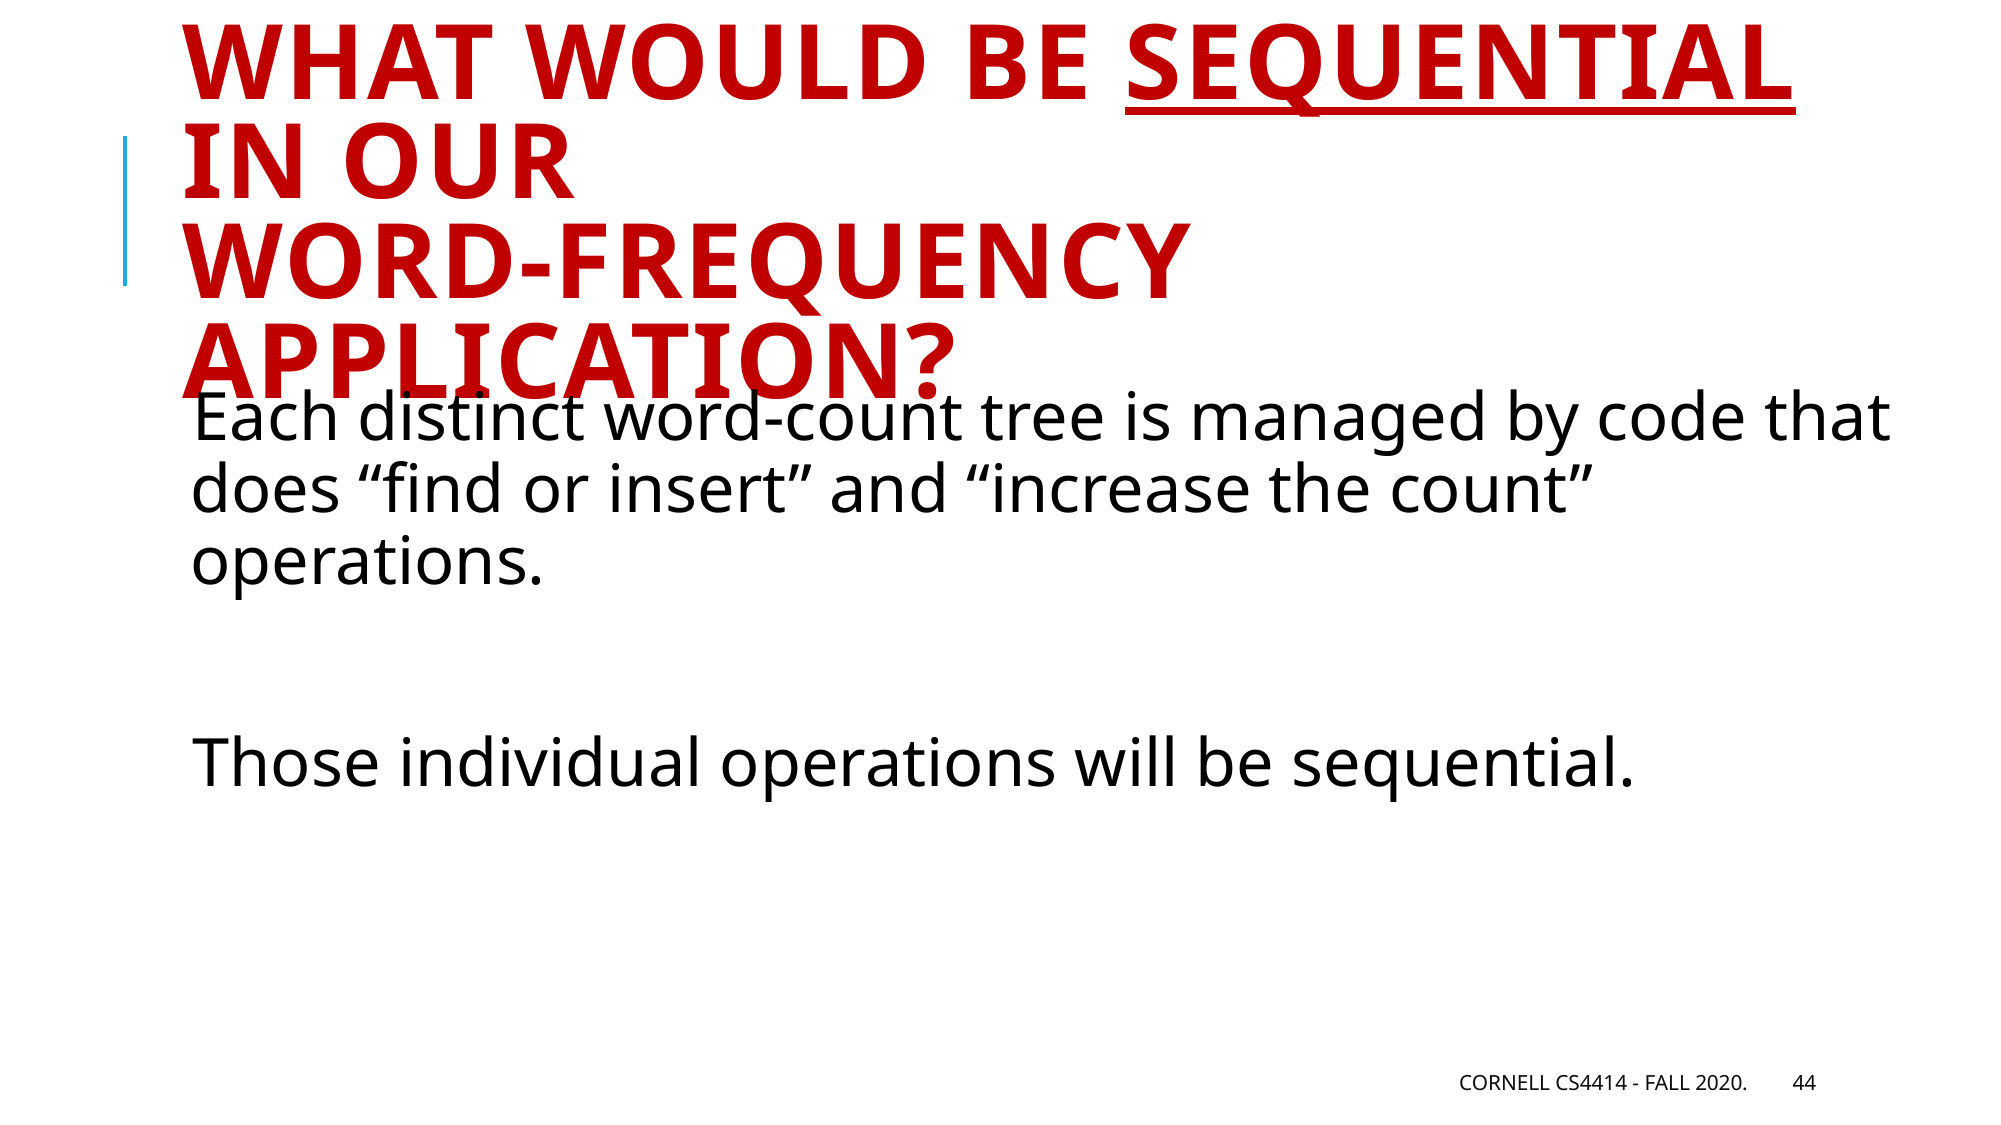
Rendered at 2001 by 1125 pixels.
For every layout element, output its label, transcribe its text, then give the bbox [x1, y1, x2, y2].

list Each distinct word-count tree is managed by code that does “find or insert” and “increase the count” operations. Those individual operations will be sequential. [168, 375, 1914, 1035]
slide_number 44 [1777, 1061, 1938, 1107]
footer Cornell CS4414 - Fall 2020. [794, 1061, 1763, 1107]
title What would be sequential in our word-frequency application? [168, 96, 1914, 342]
